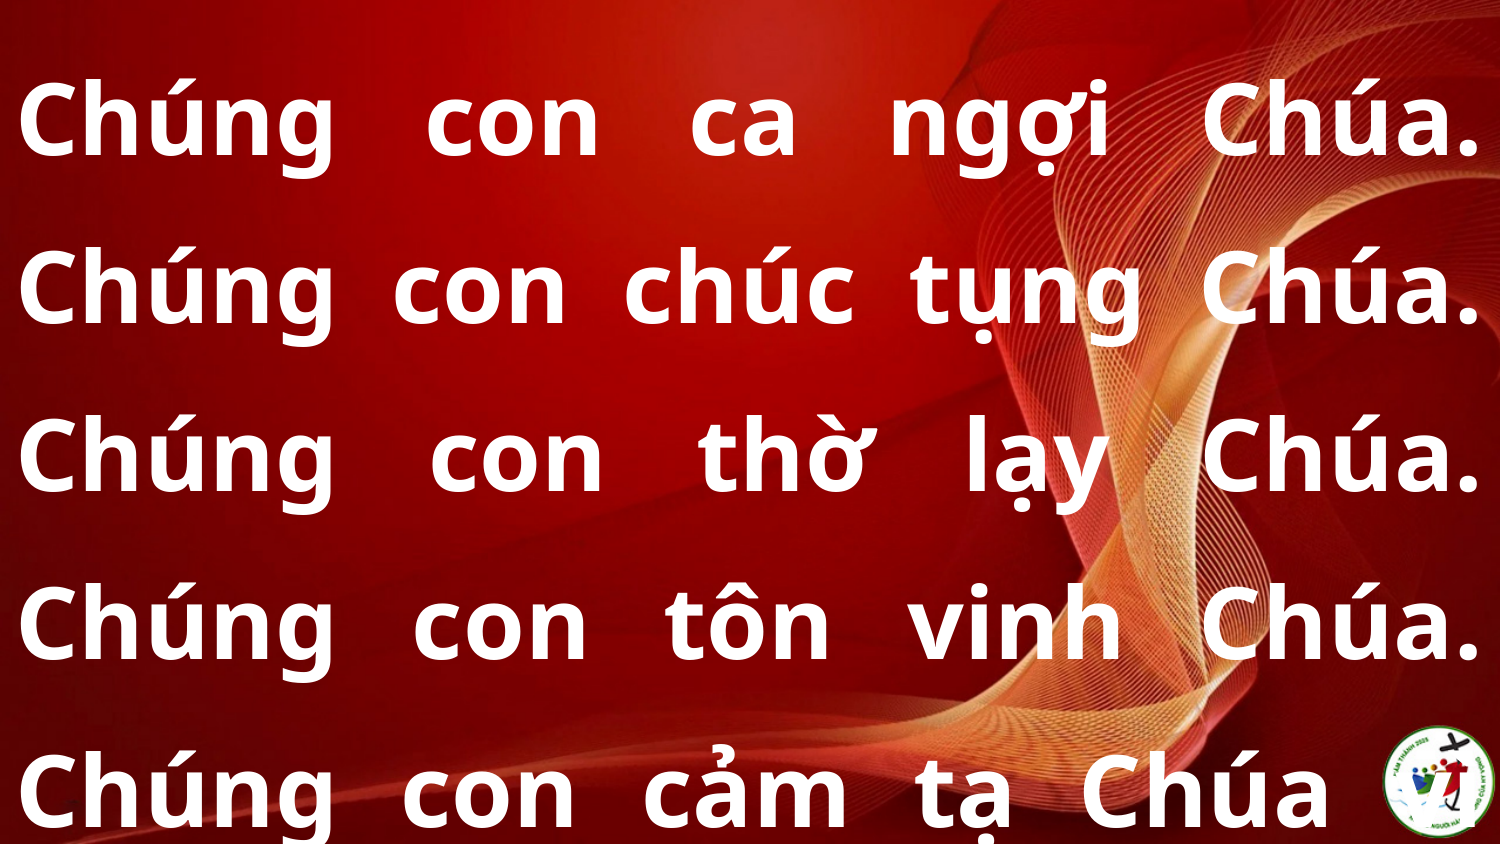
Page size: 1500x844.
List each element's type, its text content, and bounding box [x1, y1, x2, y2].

subtitle Chúng con ca ngợi Chúa. Chúng con chúc tụng Chúa. Chúng con thờ lạy Chúa. Chúng con tôn vinh Chúa. Chúng con cảm tạ Chúa vì vinh quang cao cả Chúa. [0, 0, 1500, 844]
